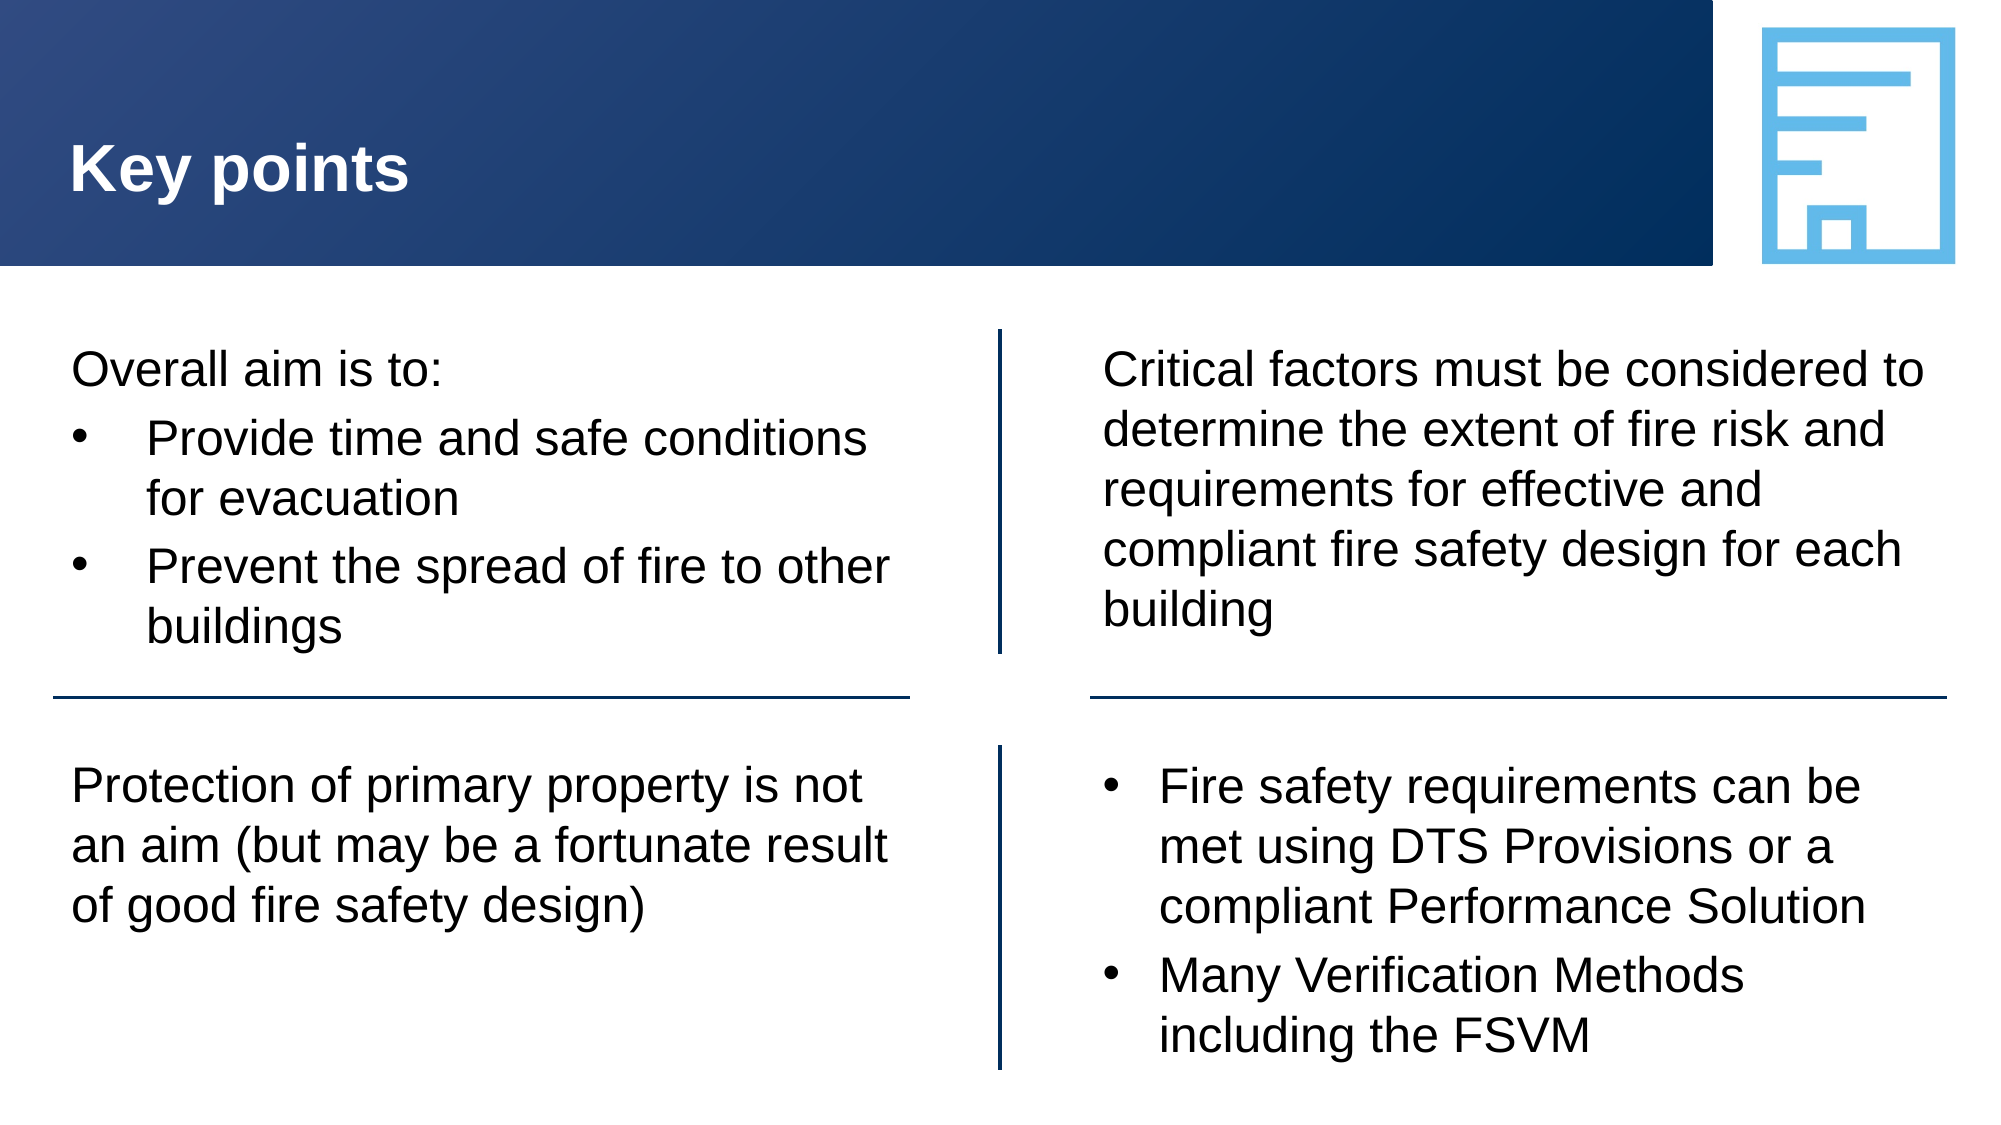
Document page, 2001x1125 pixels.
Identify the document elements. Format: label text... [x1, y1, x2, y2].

list Key points [54, 51, 1591, 213]
list Fire safety requirements can be met using DTS Provisions or a compliant Performance Solution Many Verification Methods including the FSVM [1087, 746, 1944, 1072]
list Protection of primary property is not an aim (but may be a fortunate result of good fire safety design) [56, 745, 913, 1070]
picture [1724, 12, 1992, 279]
list Overall aim is to: Provide time and safe conditions for evacuation Prevent the spread of fire to other buildings [56, 329, 913, 654]
list Critical factors must be considered to determine the extent of fire risk and requirements for effective and compliant fire safety design for each building [1087, 329, 1944, 654]
